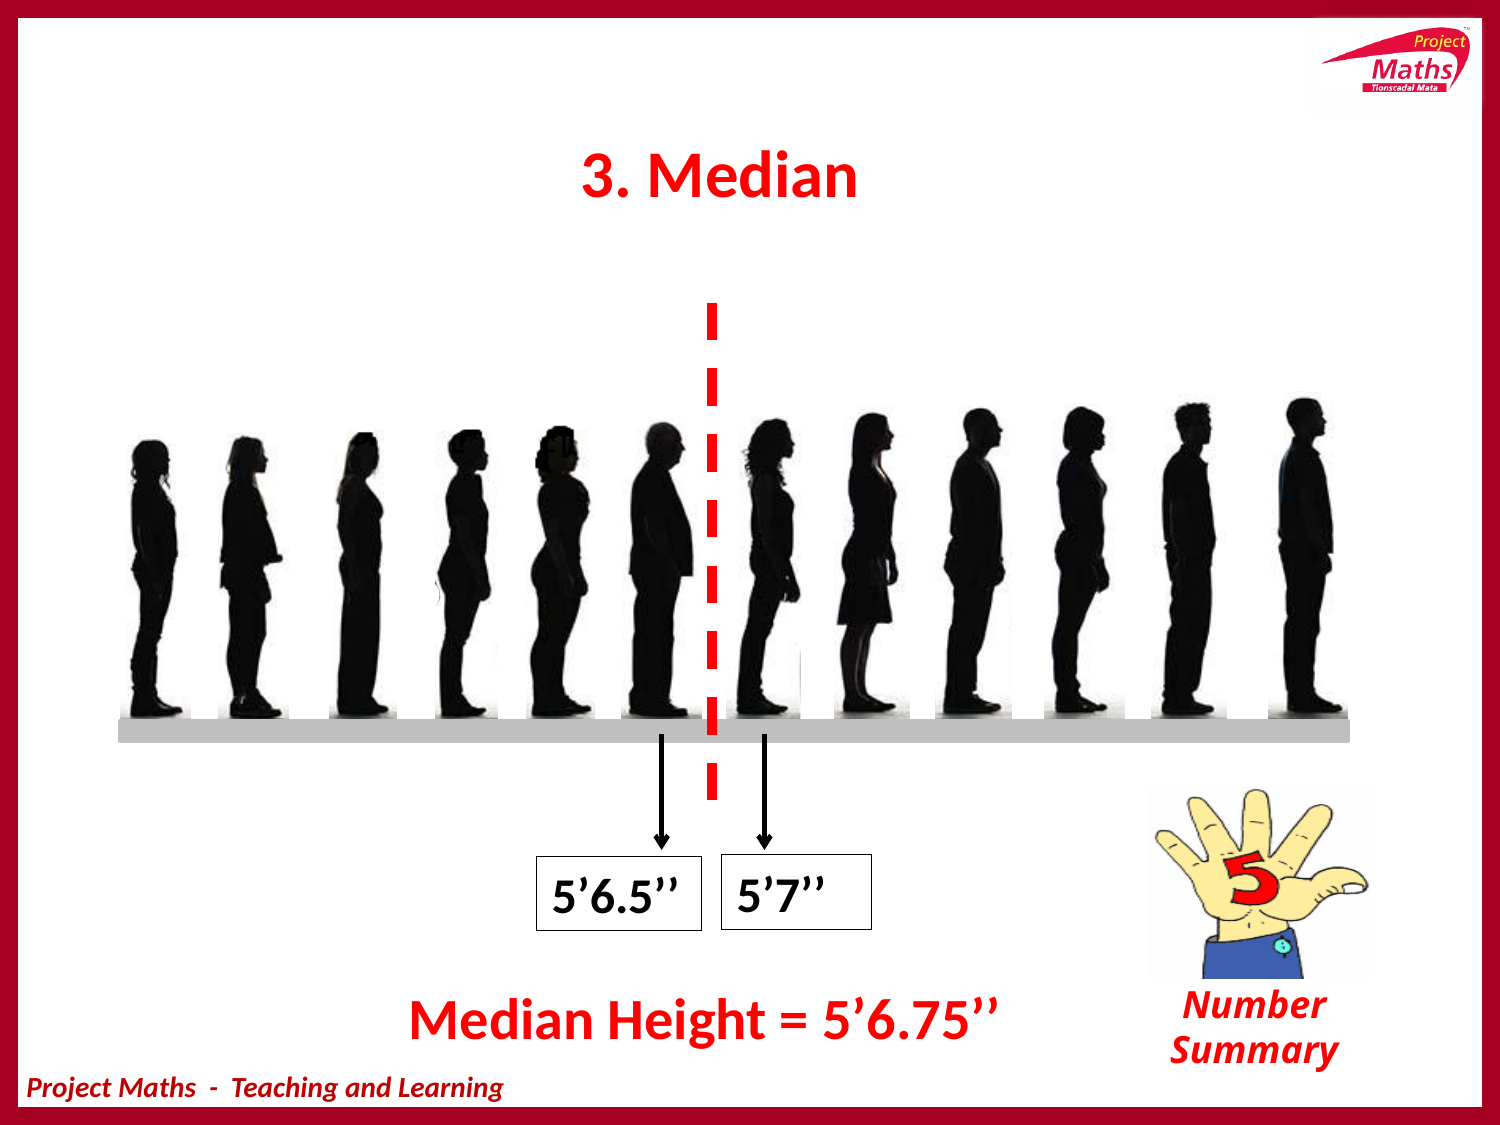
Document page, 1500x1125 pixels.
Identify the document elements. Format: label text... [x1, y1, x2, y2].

text_box Median Height = 5’6.75’’ [394, 974, 1044, 1059]
picture [1044, 399, 1125, 733]
picture [935, 393, 1013, 732]
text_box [119, 402, 707, 738]
picture [1151, 386, 1228, 733]
picture [1267, 391, 1348, 729]
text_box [536, 733, 872, 932]
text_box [1123, 786, 1385, 1051]
text_box [911, 719, 1350, 743]
picture [1319, 27, 1470, 92]
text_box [717, 402, 910, 738]
text_box 3. Median [288, 123, 1152, 219]
